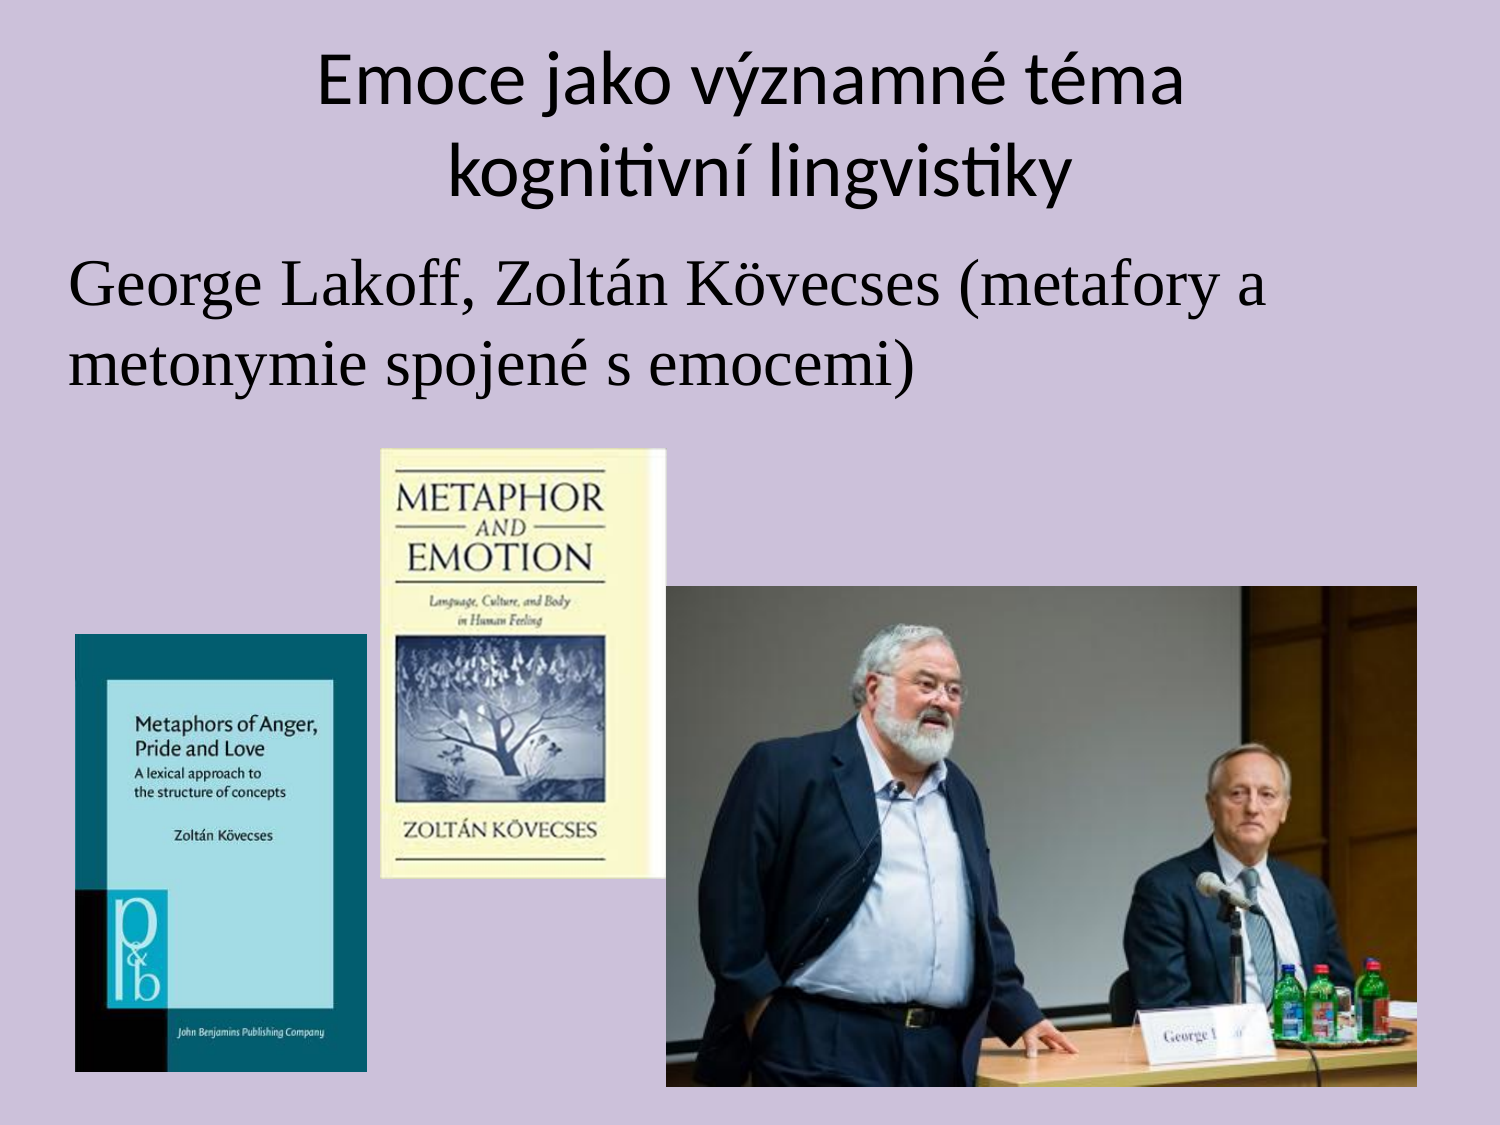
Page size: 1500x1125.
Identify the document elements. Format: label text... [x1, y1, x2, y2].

title Emoce jako významné téma kognitivní lingvistiky [75, 19, 1447, 220]
picture [380, 448, 1417, 1087]
picture [74, 634, 367, 1072]
list George Lakoff, Zoltán Kövecses (metafory a metonymie spojené s emocemi) [53, 231, 1459, 1106]
